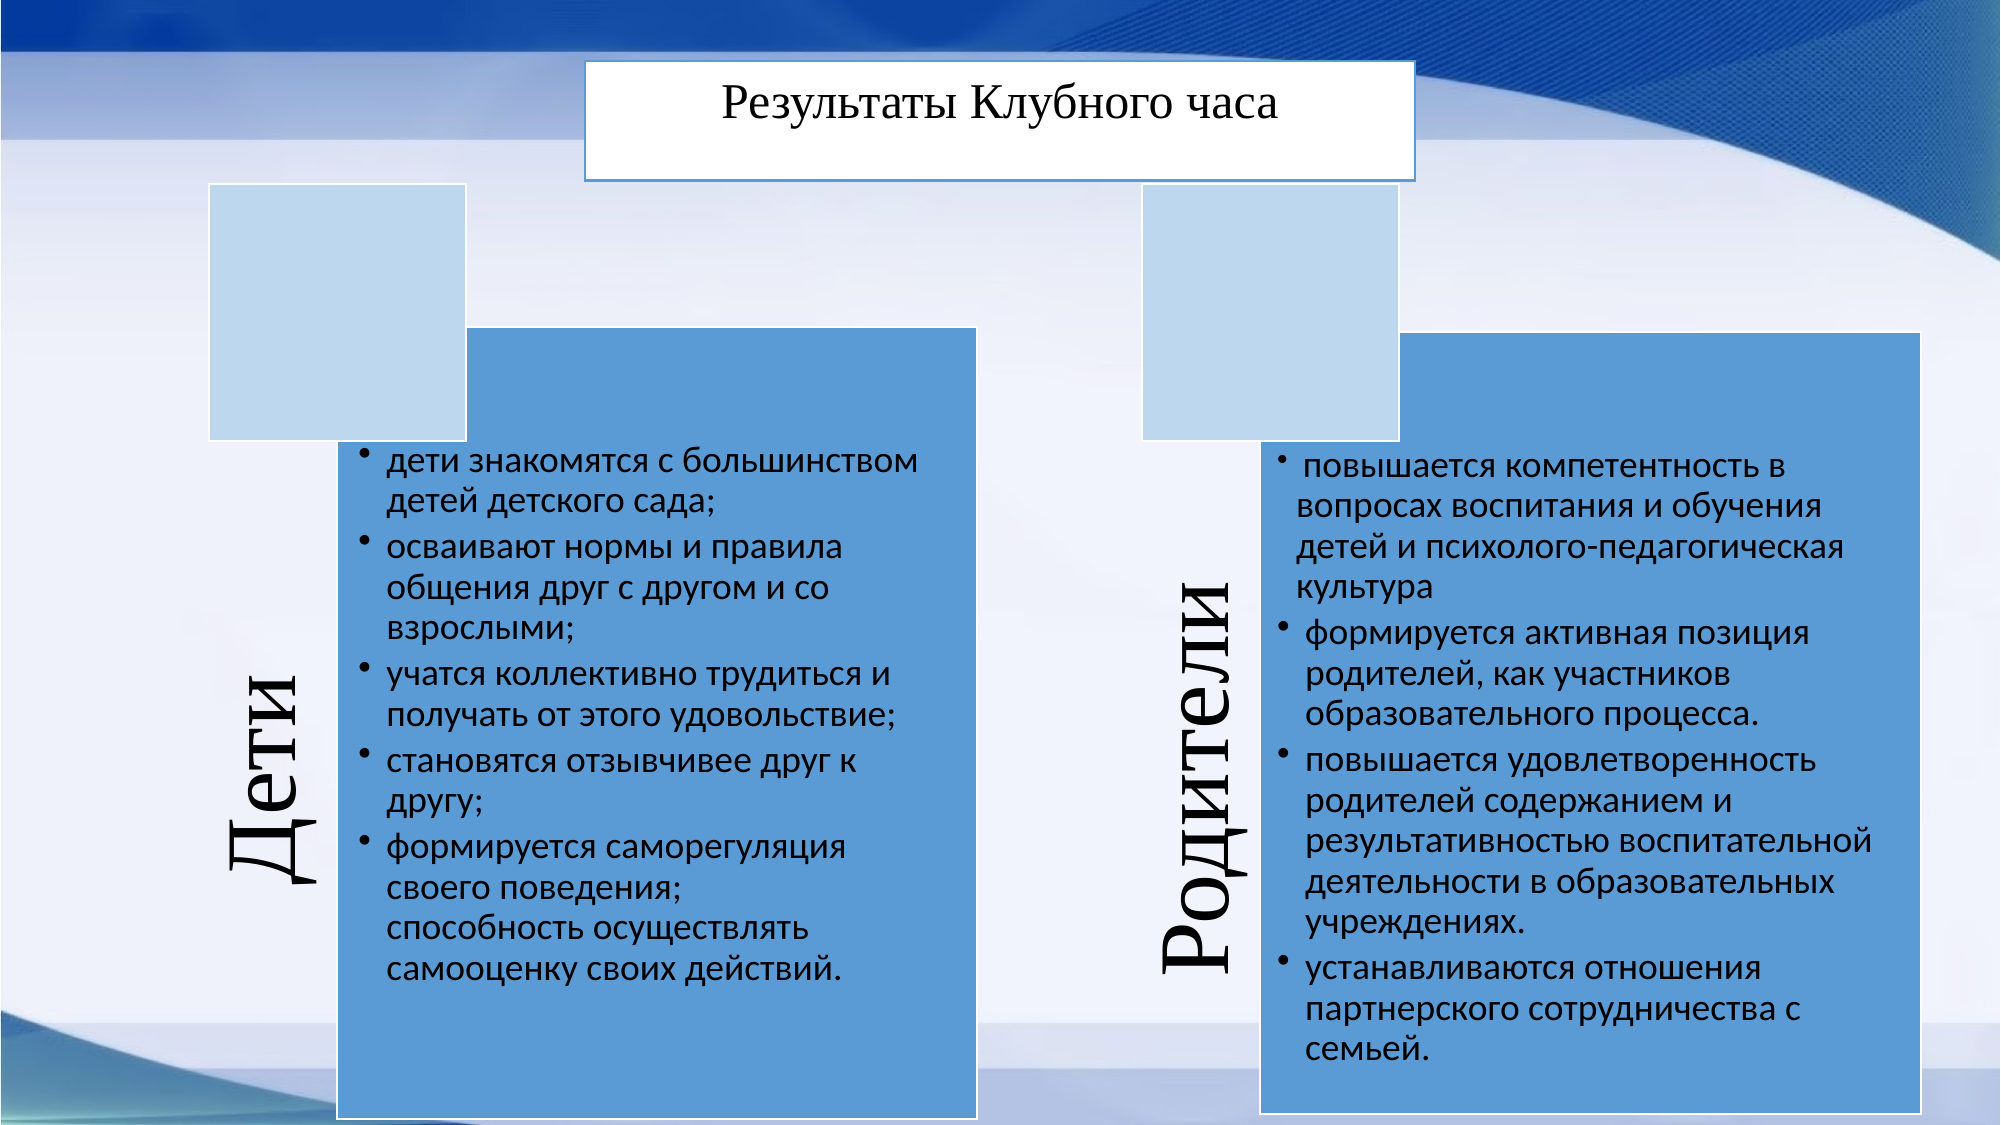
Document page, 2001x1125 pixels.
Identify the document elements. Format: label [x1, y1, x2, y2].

picture [0, 0, 2000, 1125]
text_box [197, 178, 1933, 1125]
